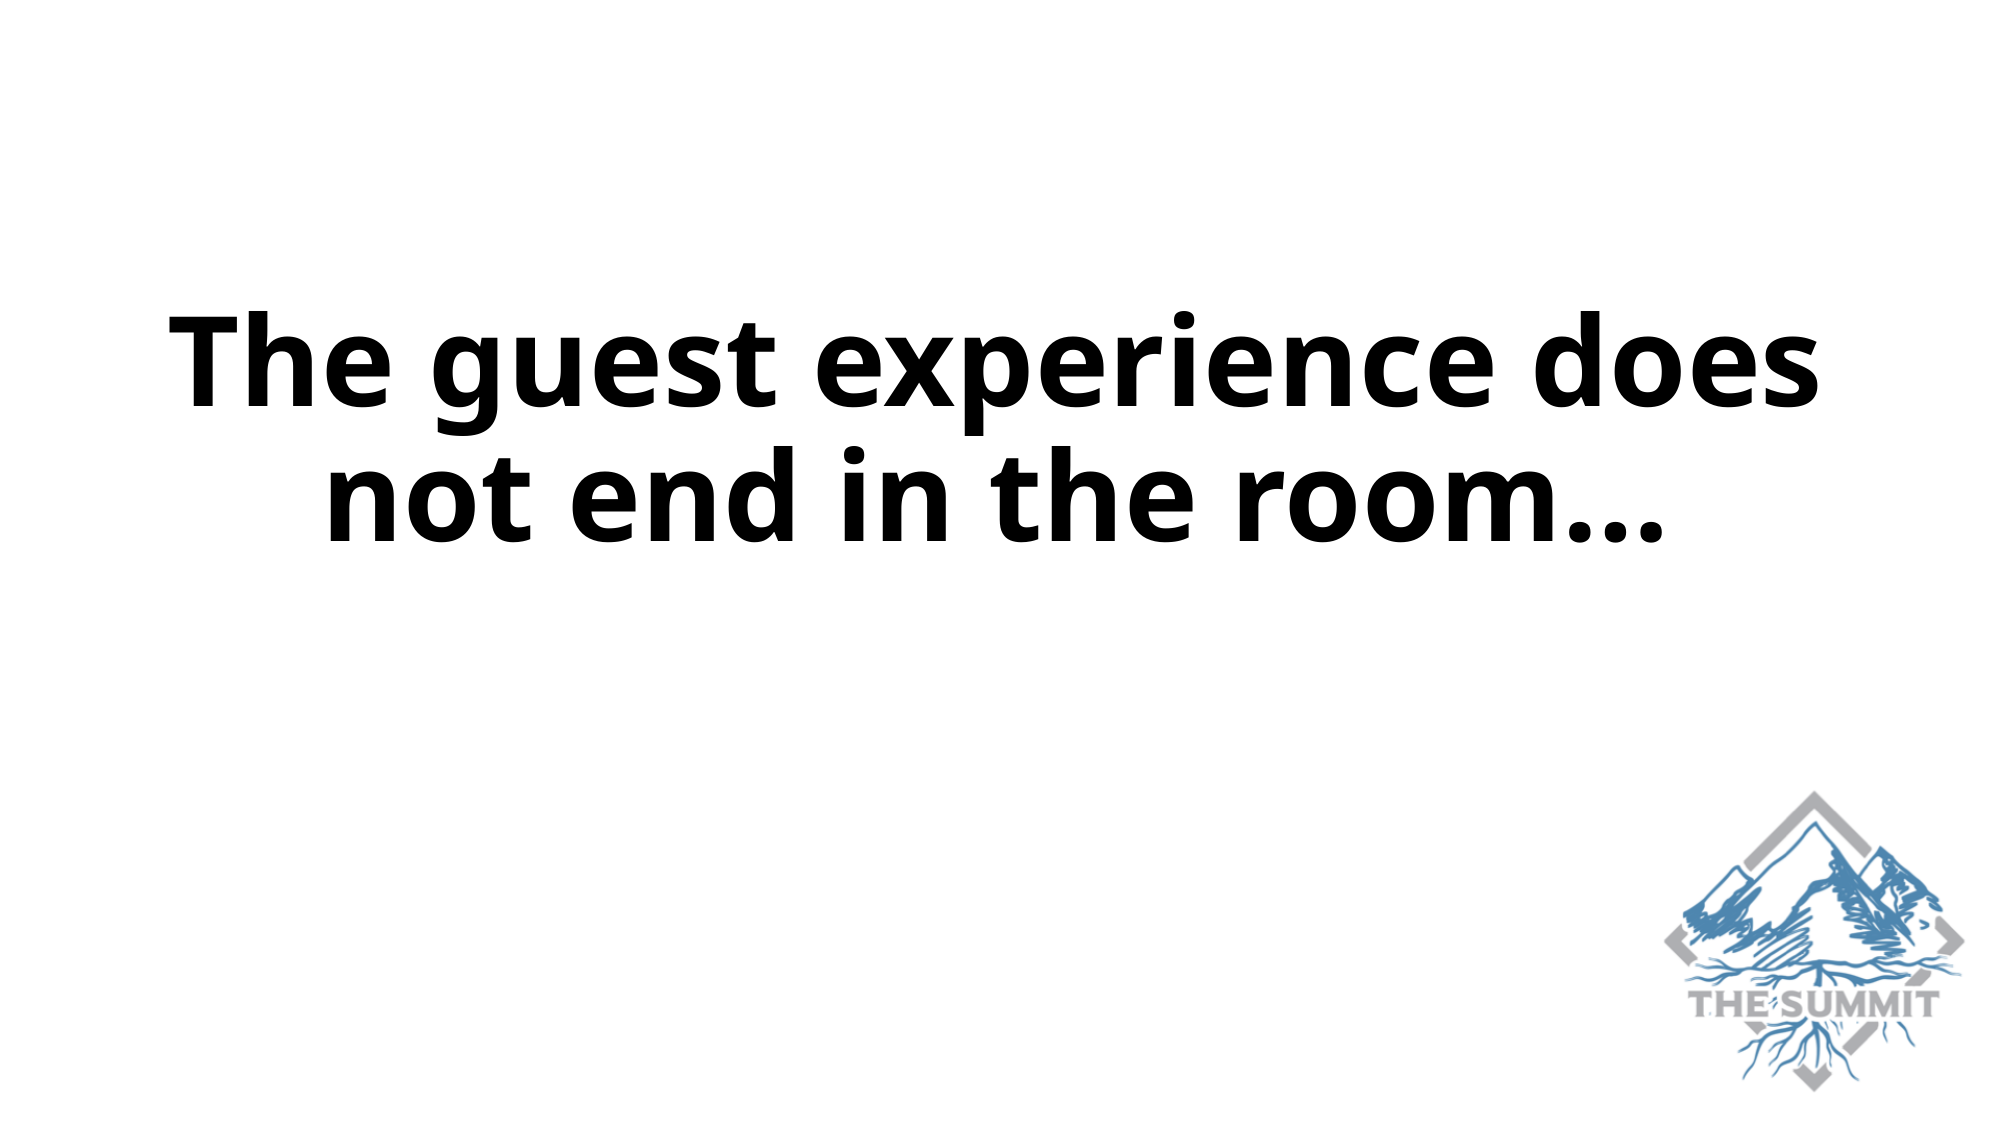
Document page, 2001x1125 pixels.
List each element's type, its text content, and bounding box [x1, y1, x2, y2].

list The guest experience does not end in the room… [133, 200, 1859, 914]
